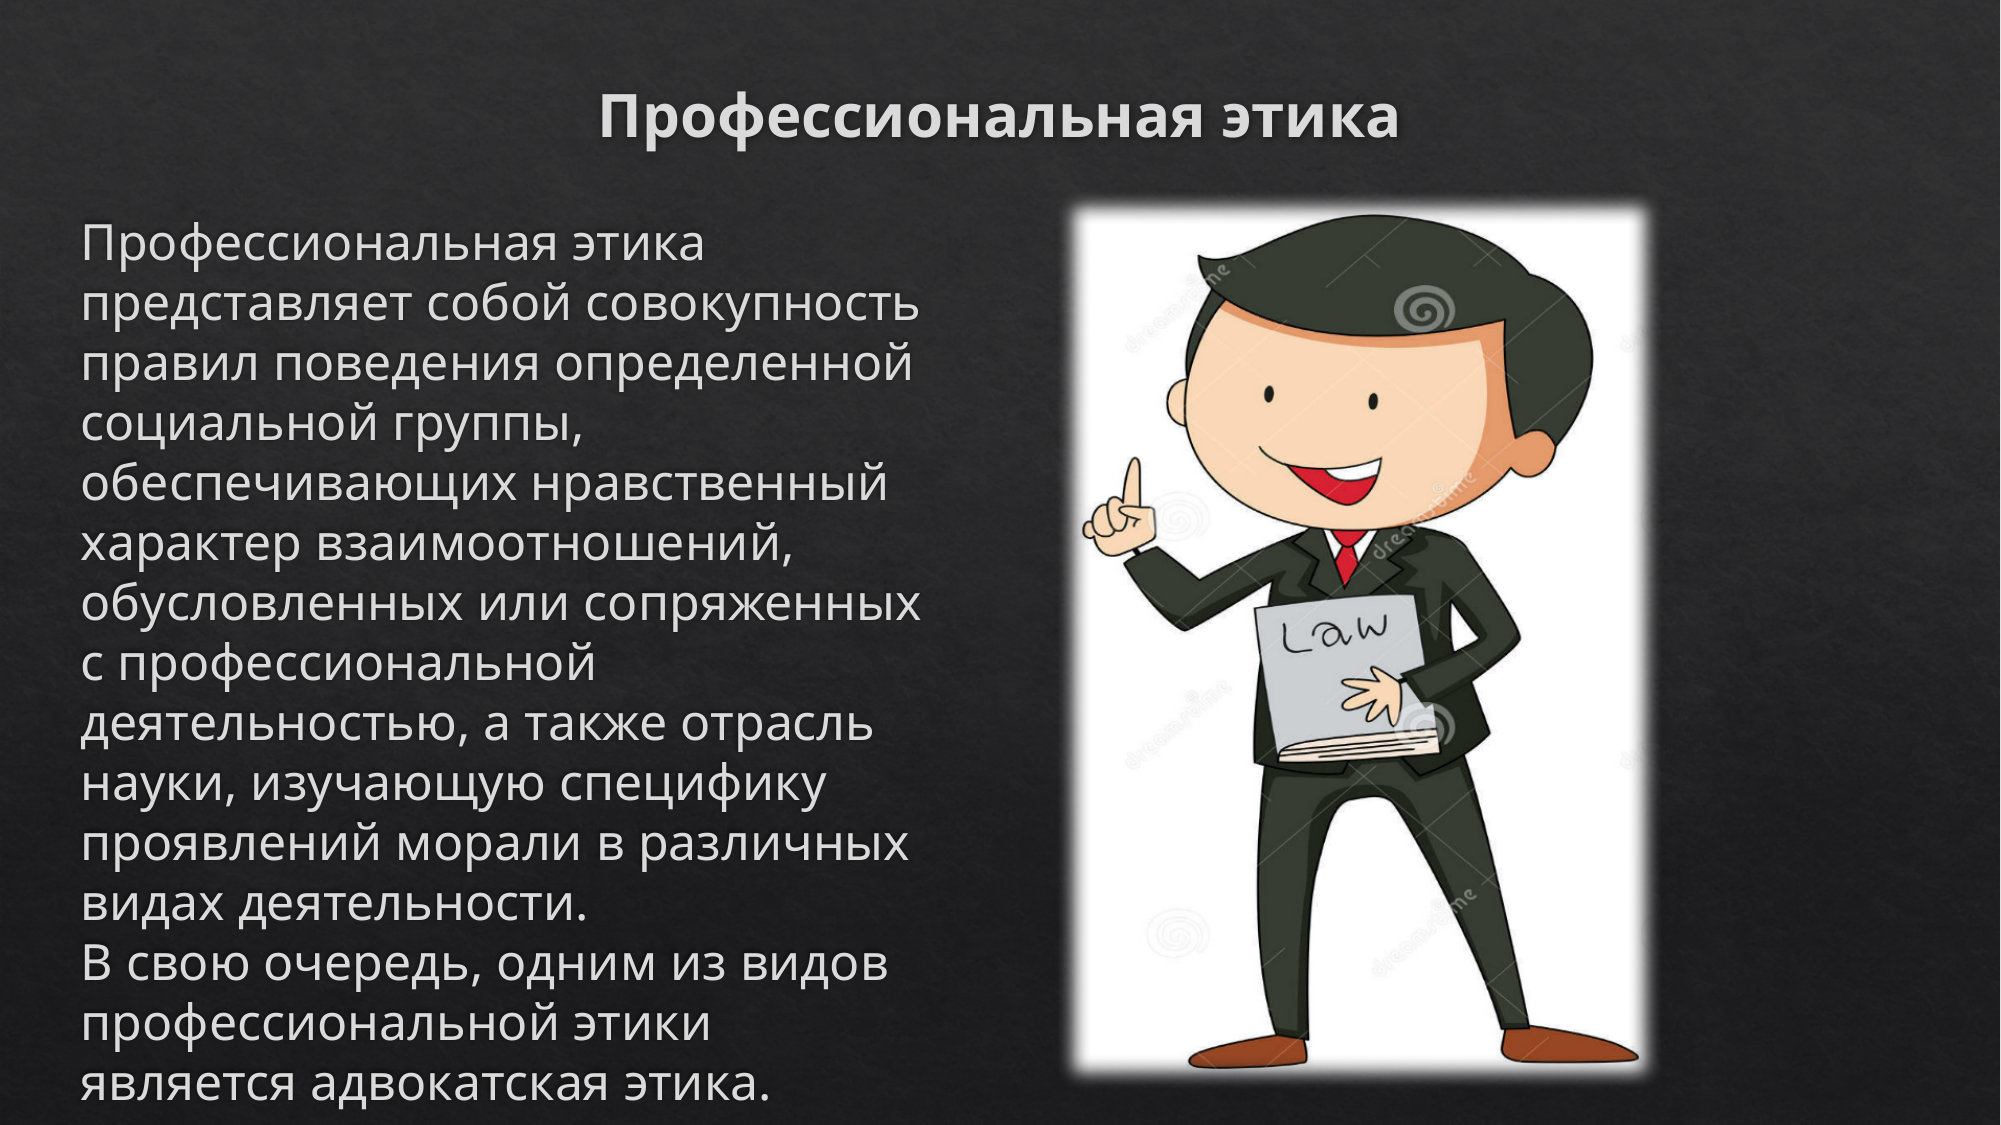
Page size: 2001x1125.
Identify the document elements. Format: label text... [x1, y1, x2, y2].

picture [1055, 190, 1663, 1092]
title Профессиональная этика [150, 69, 1850, 230]
list Профессиональная этика представляет собой совокупность правил поведения определенной социальной группы, обеспечивающих нравственный характер взаимоотношений, обусловленных или сопряженных с профессиональной деятельностью, а также отрасль науки, изучающую специфику проявлений морали в различных видах деятельности. В свою очередь, одним из видов профессиональной этики является адвокатская этика. [59, 202, 941, 1056]
